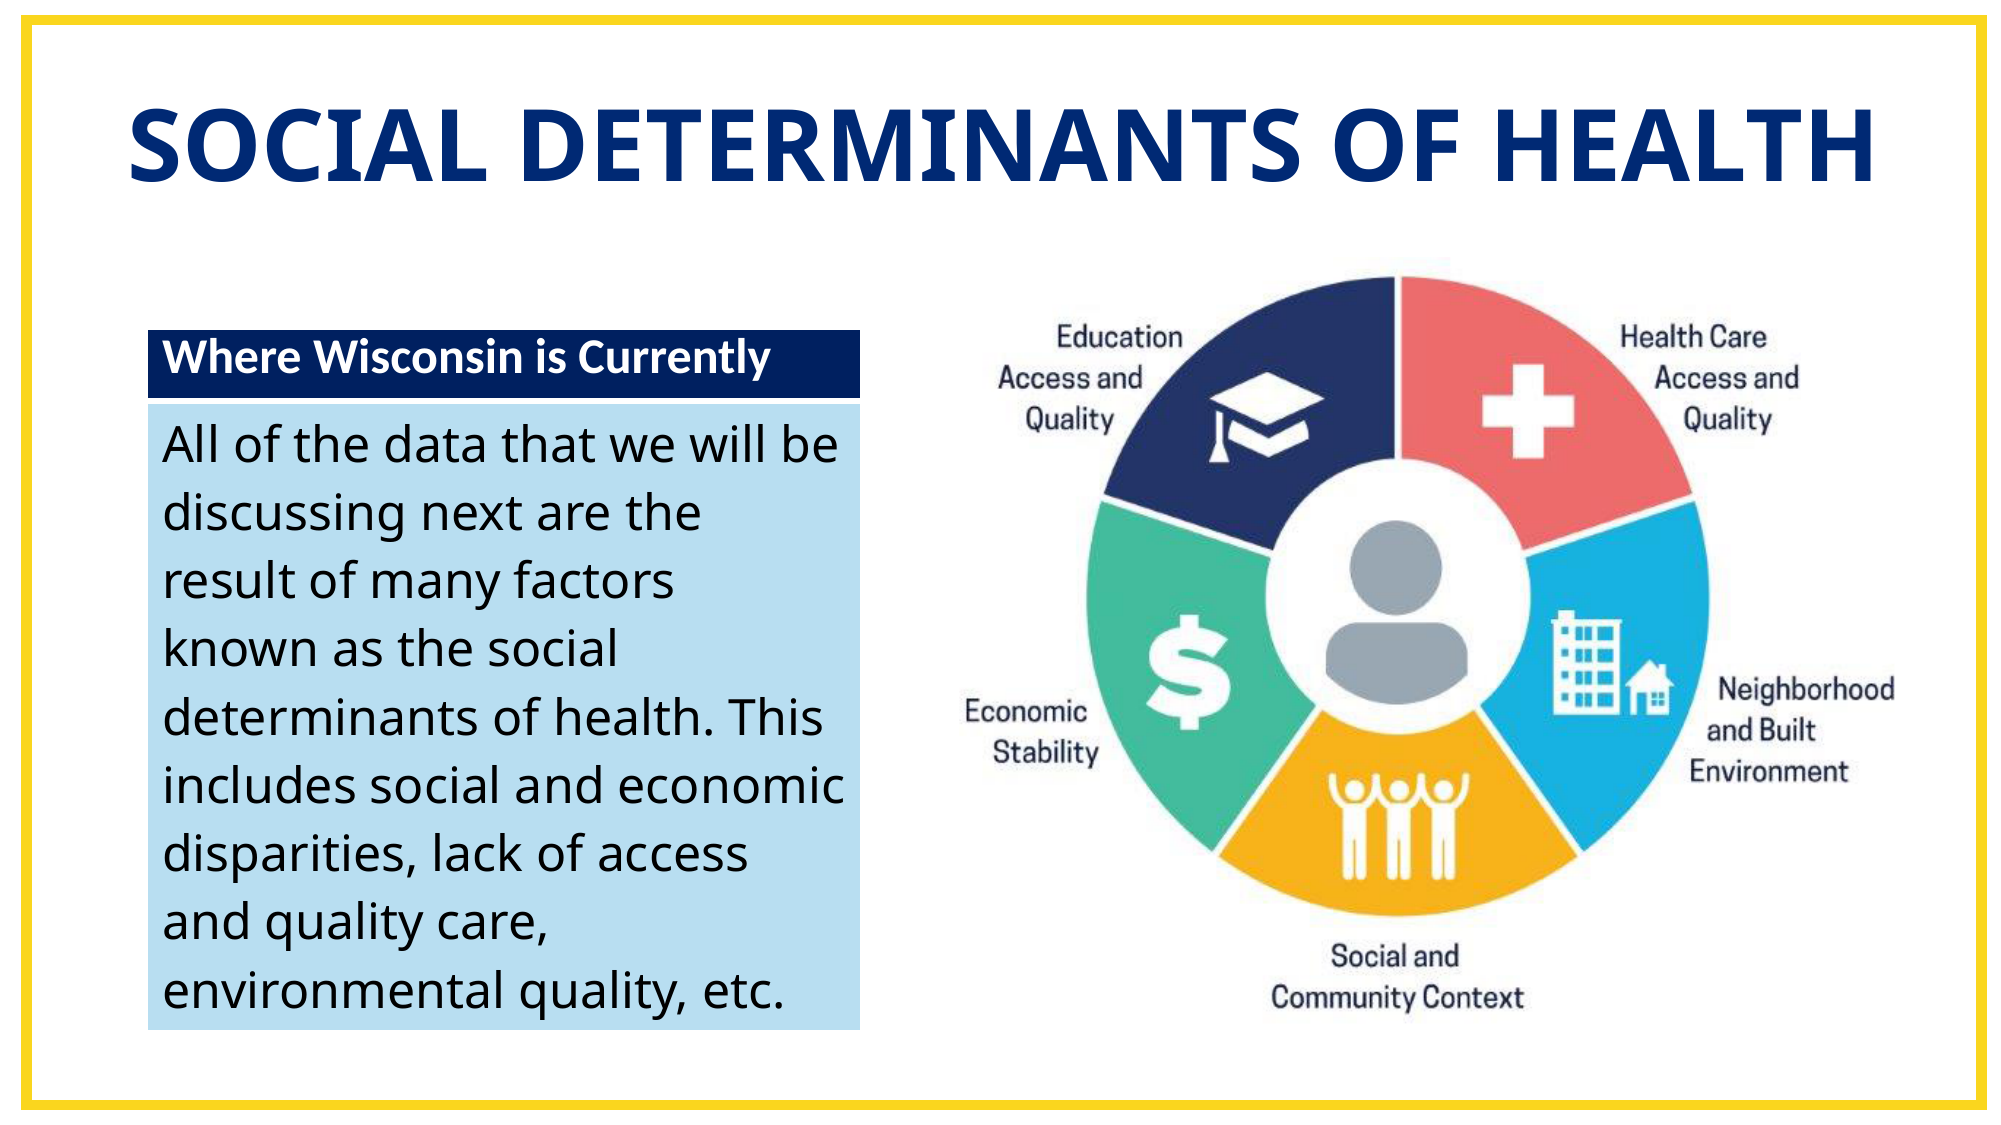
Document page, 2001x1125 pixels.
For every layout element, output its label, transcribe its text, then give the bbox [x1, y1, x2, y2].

table_header Where Wisconsin is Currently [148, 330, 860, 398]
table_cell All of the data that we will be discussing next are the result of many factors known as the social determinants of health. This includes social and economic disparities, lack of access and quality care, environmental quality, etc. [148, 404, 860, 1030]
picture [928, 257, 1895, 1125]
text_box [26, 19, 1983, 1106]
